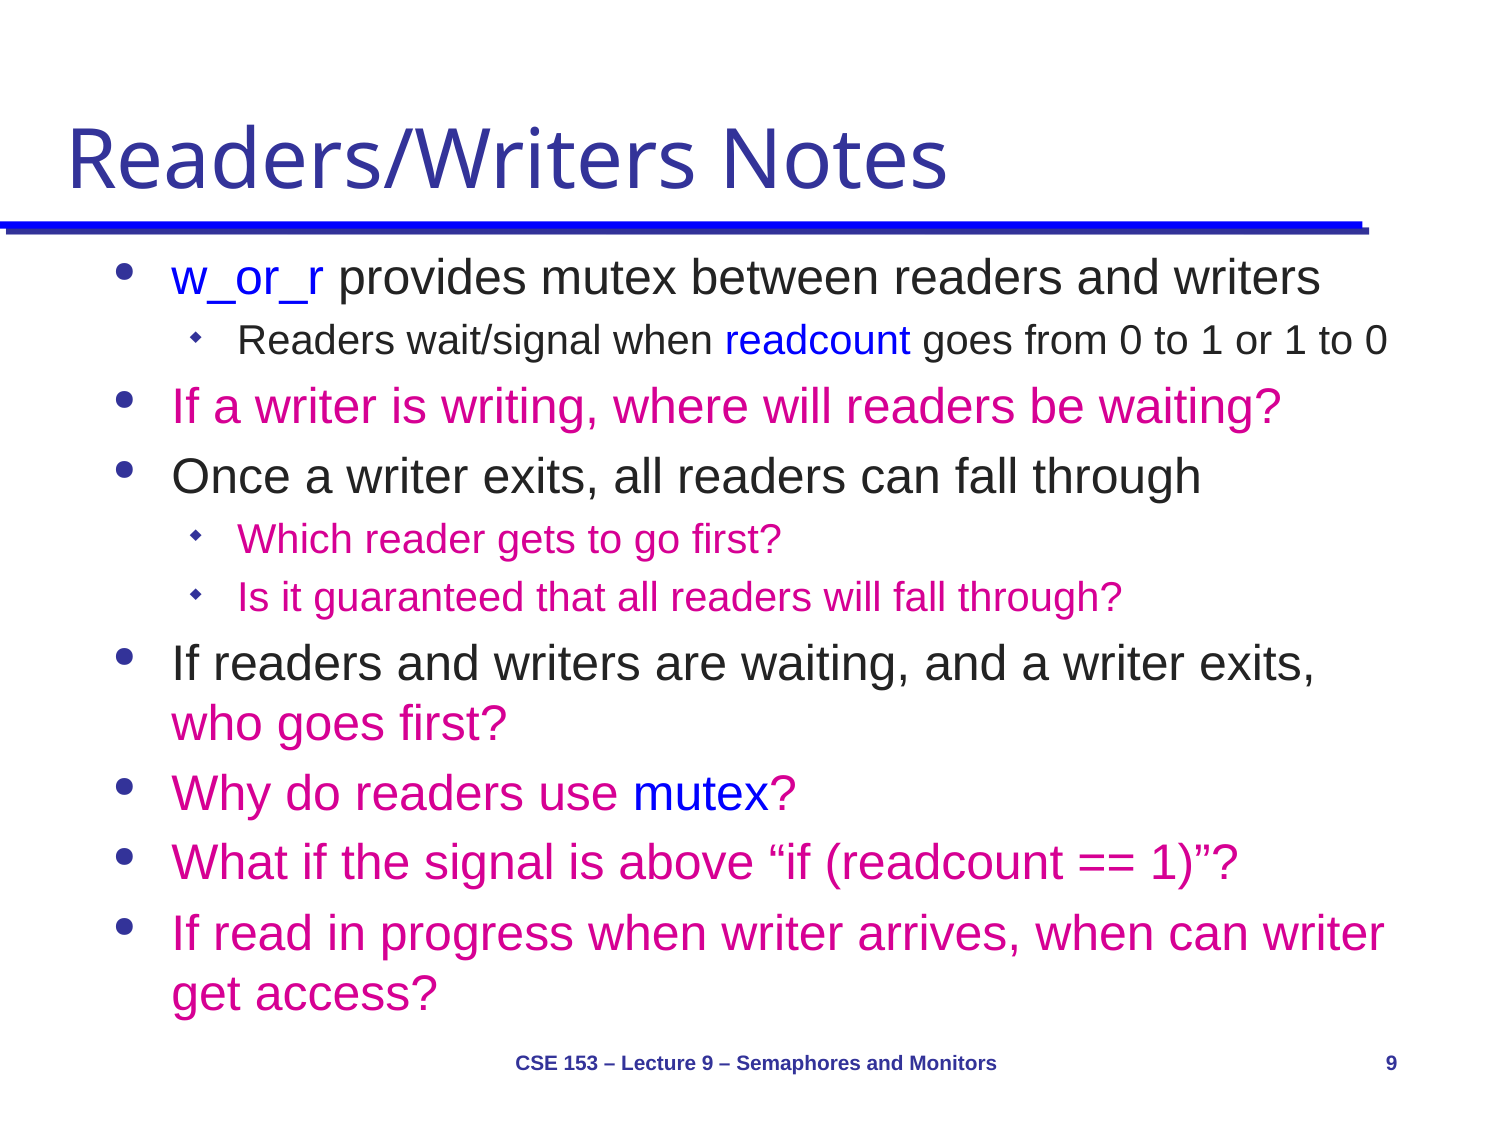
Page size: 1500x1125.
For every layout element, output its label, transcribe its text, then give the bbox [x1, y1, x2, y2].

title Readers/Writers Notes [49, 24, 1451, 213]
slide_number 9 [1312, 1025, 1413, 1100]
footer CSE 153 – Lecture 9 – Semaphores and Monitors [462, 1025, 1050, 1100]
list w_or_r provides mutex between readers and writers Readers wait/signal when readcount goes from 0 to 1 or 1 to 0 If a writer is writing, where will readers be waiting? Once a writer exits, all readers can fall through Which reader gets to go first? Is it guaranteed that all readers will fall through? If readers and writers are waiting, and a writer exits, who goes first? Why do readers use mutex? What if the signal is above “if (readcount == 1)”? If read in progress when writer arrives, when can writer get access? [99, 237, 1425, 1050]
